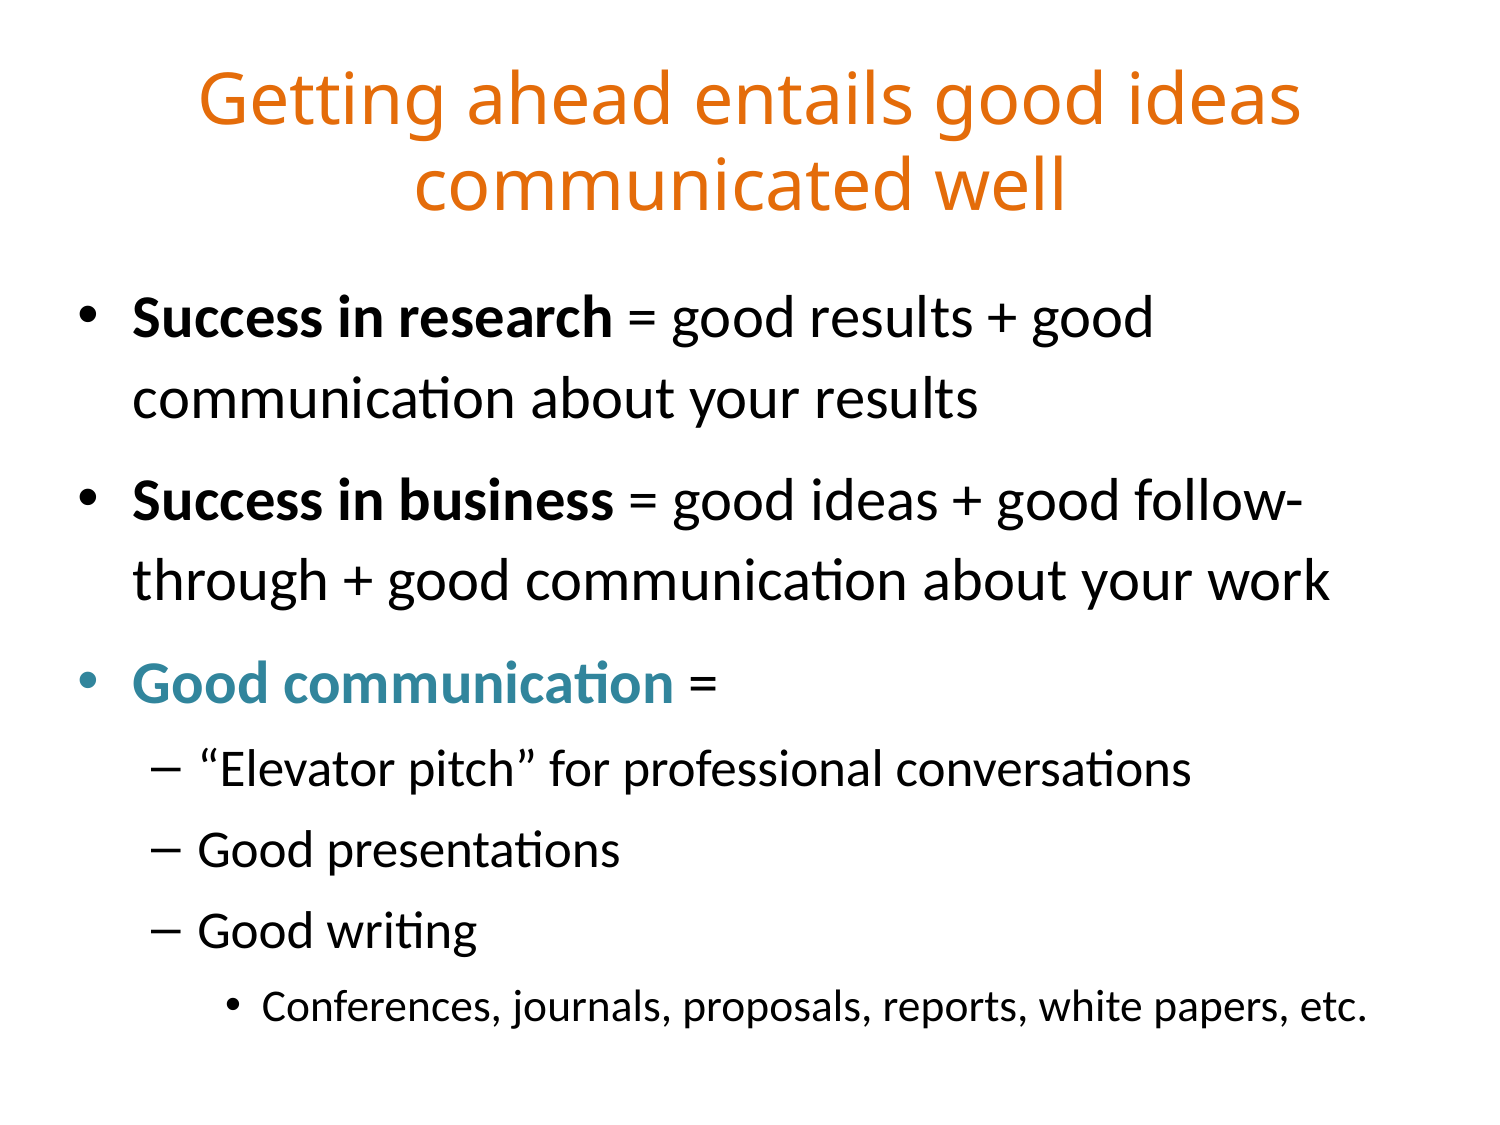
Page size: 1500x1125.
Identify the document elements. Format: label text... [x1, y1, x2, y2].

title Getting ahead entails good ideas communicated well [75, 45, 1425, 233]
list Success in research = good results + good communication about your results Success in business = good ideas + good follow-through + good communication about your work Good communication = “Elevator pitch” for professional conversations Good presentations Good writing Conferences, journals, proposals, reports, white papers, etc. [62, 262, 1468, 1050]
